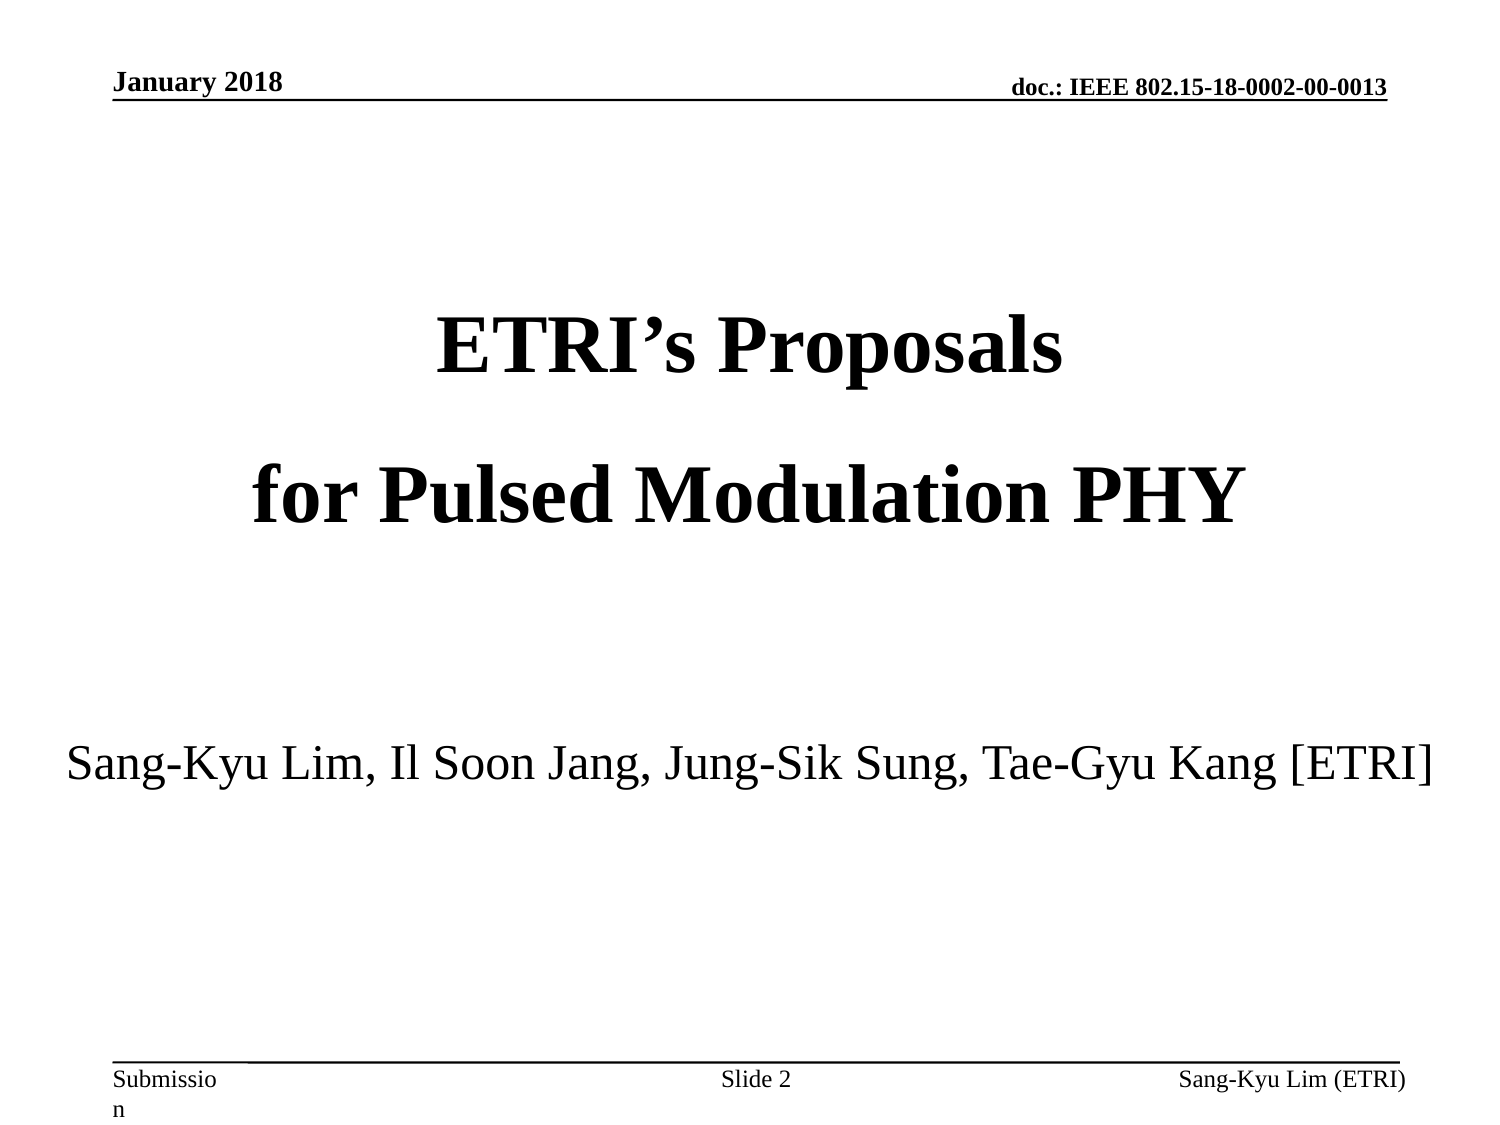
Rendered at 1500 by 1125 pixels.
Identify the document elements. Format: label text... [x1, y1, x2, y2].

text_box Sang-Kyu Lim, Il Soon Jang, Jung-Sik Sung, Tae-Gyu Kang [ETRI] [29, 692, 1471, 798]
footer Sang-Kyu Lim (ETRI) [893, 1061, 1407, 1093]
slide_number Slide 2 [712, 1061, 800, 1093]
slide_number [112, 61, 376, 98]
text_box ETRI’s Proposals for Pulsed Modulation PHY [237, 232, 1263, 547]
